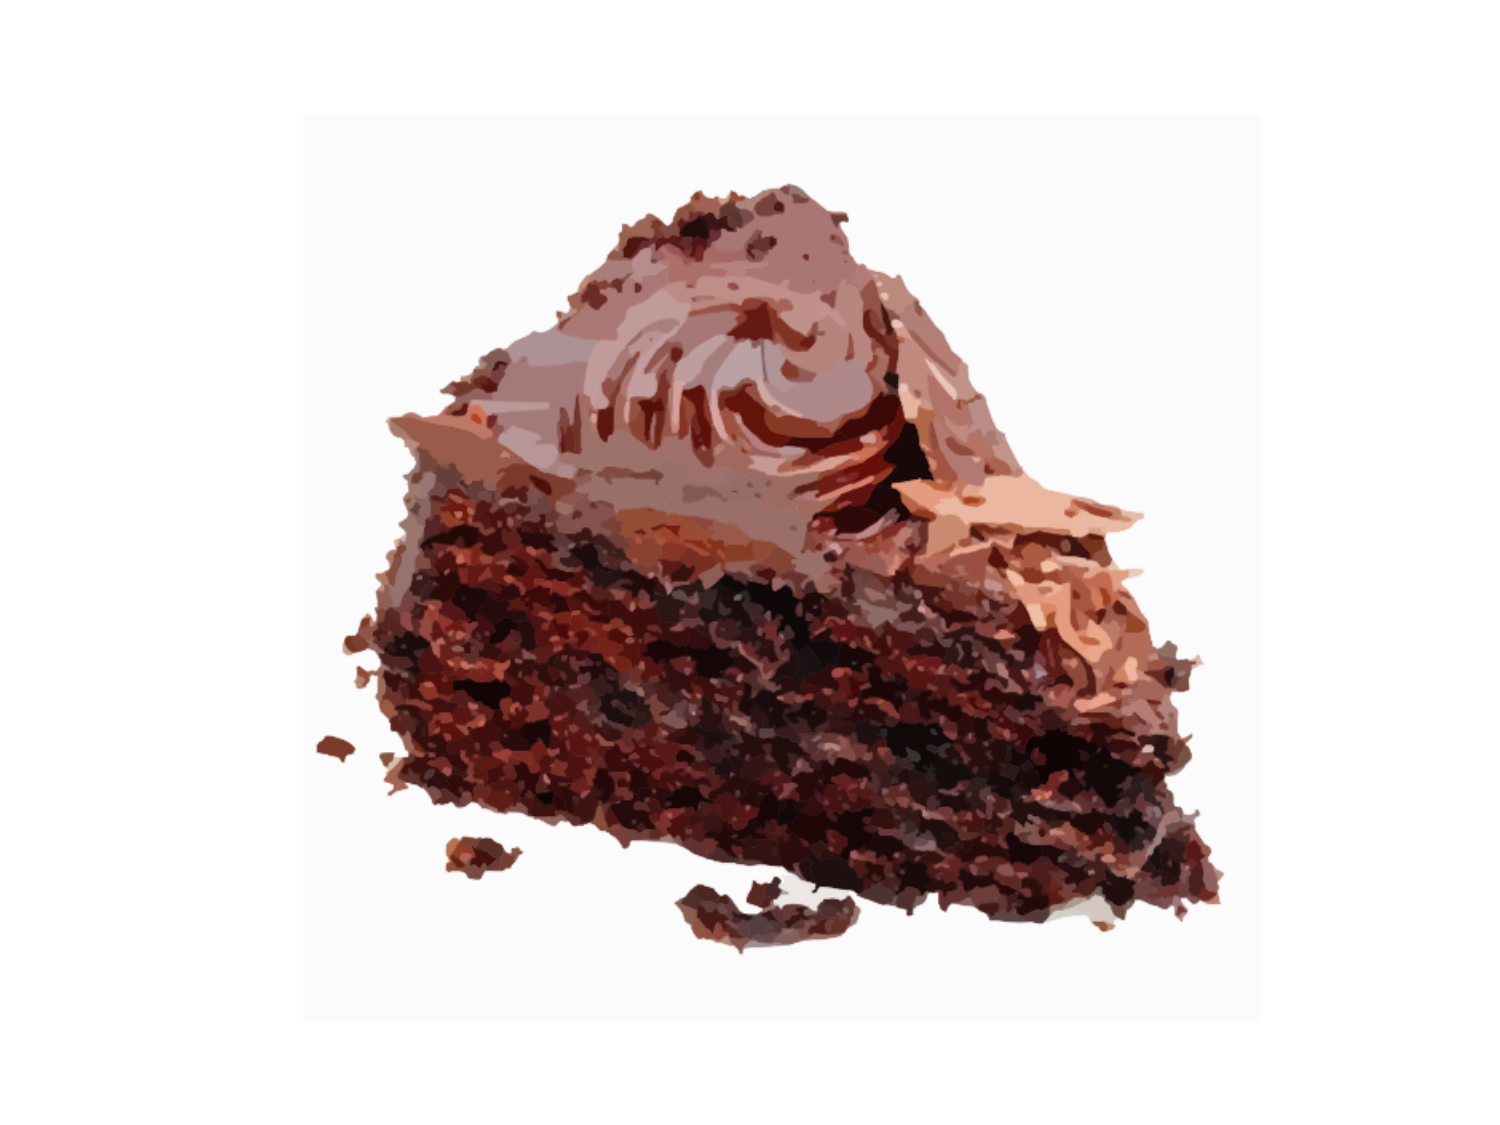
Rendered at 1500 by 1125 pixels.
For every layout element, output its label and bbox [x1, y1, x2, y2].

picture [303, 114, 1261, 1021]
